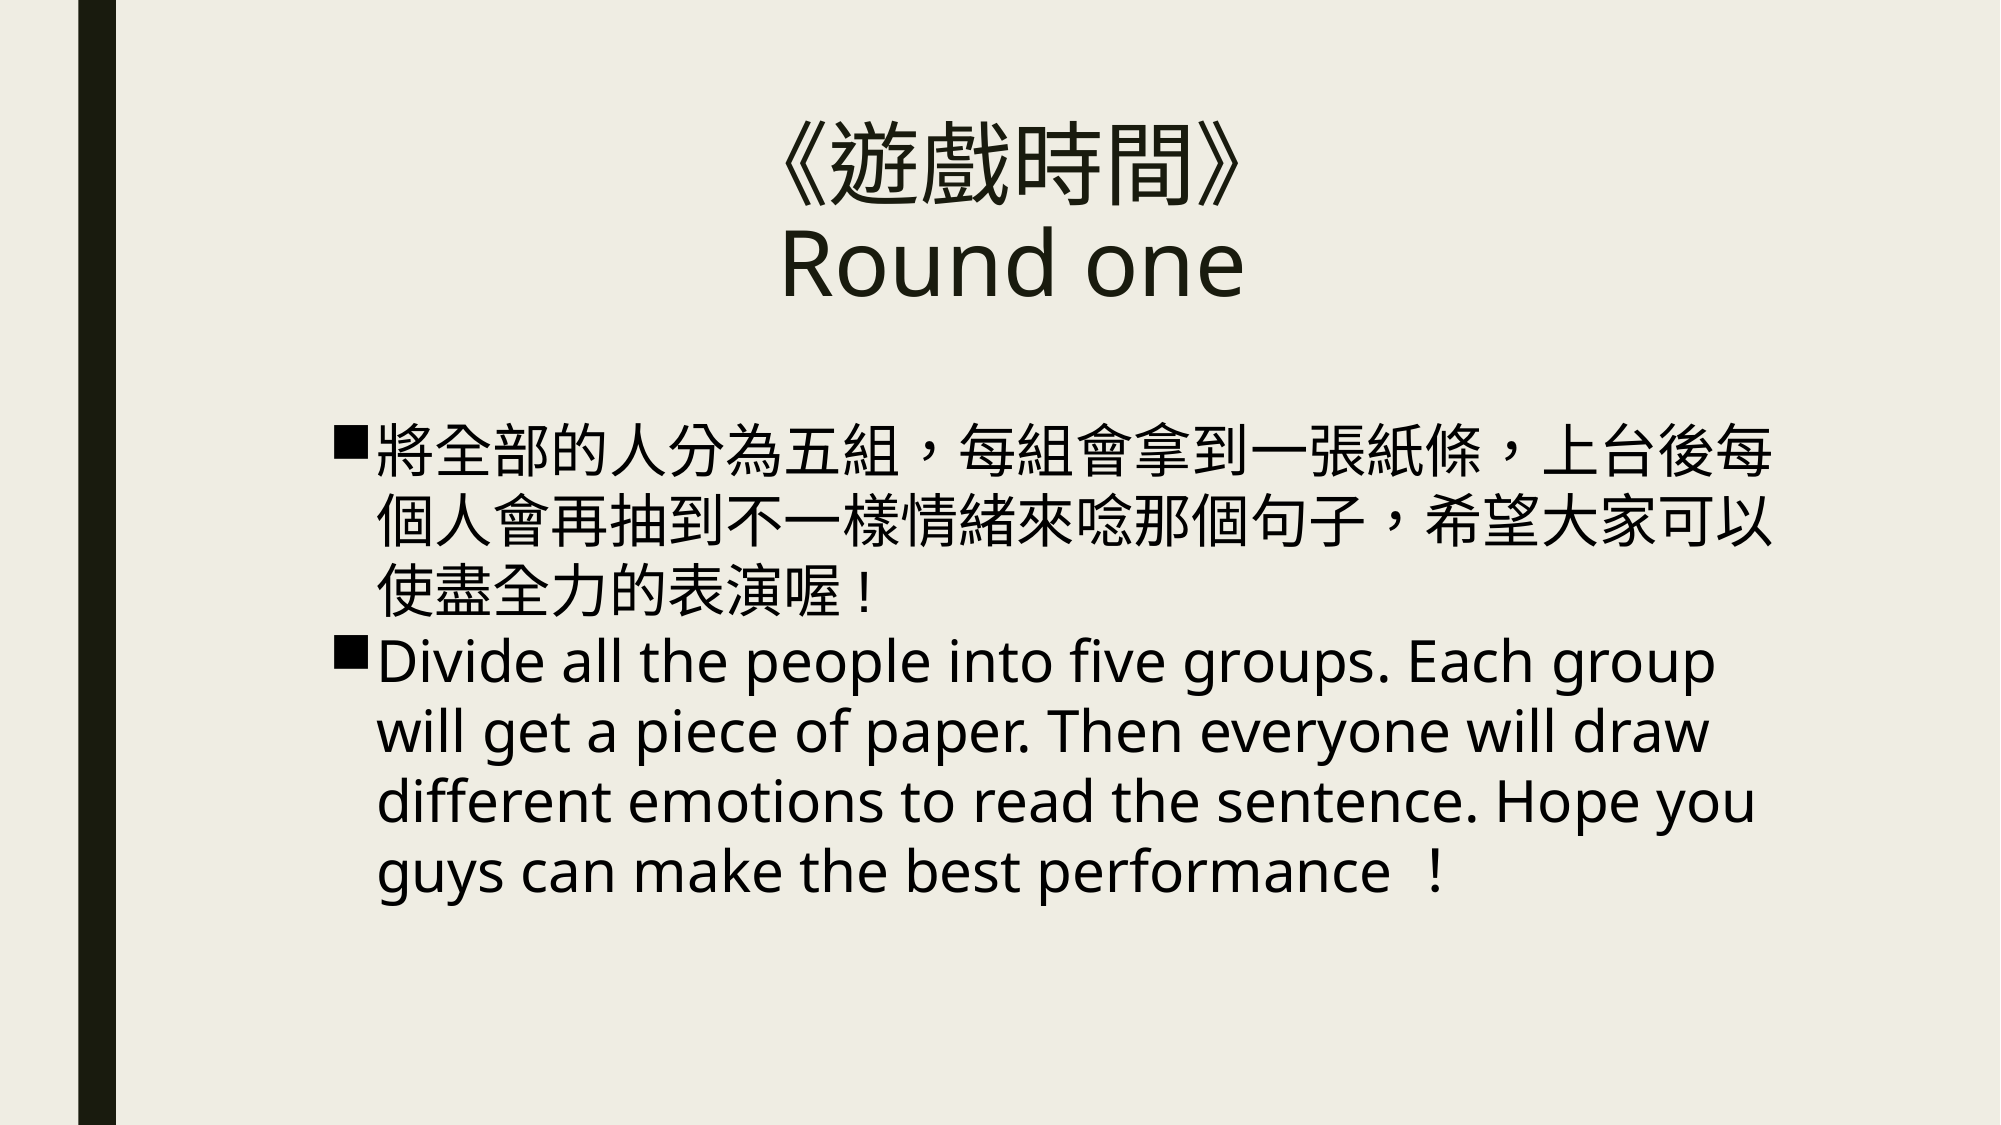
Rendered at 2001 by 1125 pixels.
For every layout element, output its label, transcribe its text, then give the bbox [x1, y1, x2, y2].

text_box 將全部的人分為五組，每組會拿到一張紙條，上台後每個人會再抽到不一樣情緒來唸那個句子，希望大家可以使盡全力的表演喔! Divide all the people into five groups. Each group will get a piece of paper. Then everyone will draw different emotions to read the sentence. Hope you guys can make the best performance！ [314, 407, 1800, 1125]
title 《遊戲時間》 Round one [225, 112, 1800, 357]
